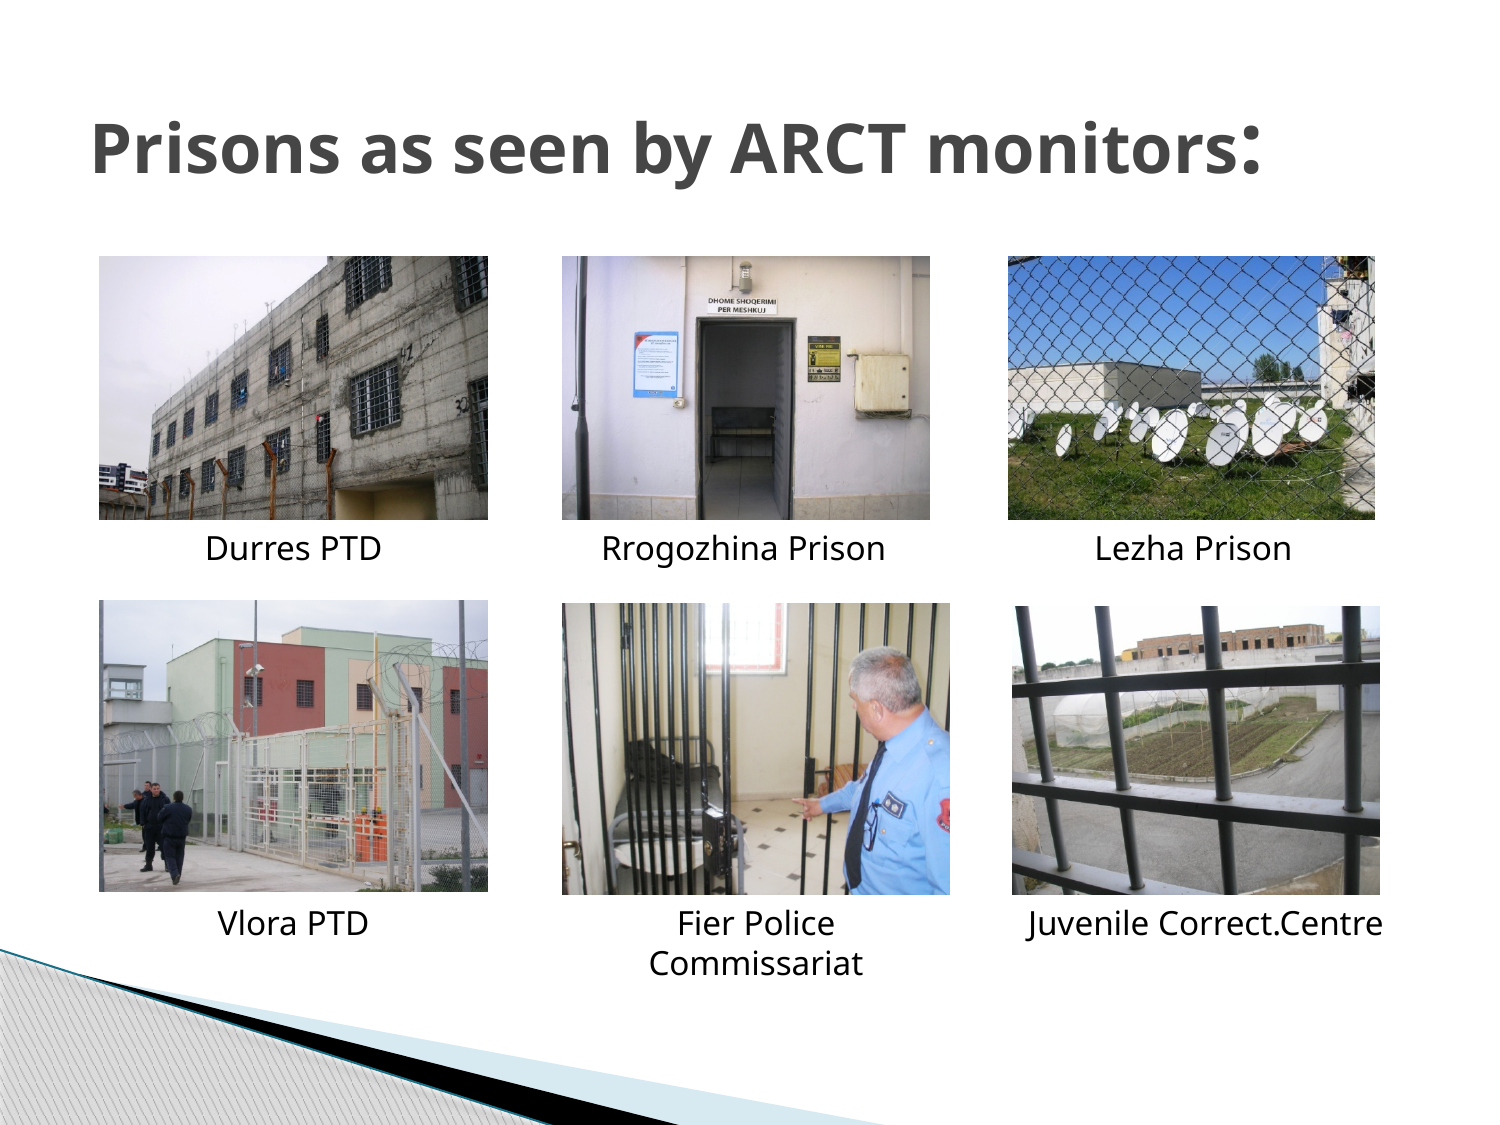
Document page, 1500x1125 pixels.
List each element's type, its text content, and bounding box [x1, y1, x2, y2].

title Prisons as seen by ARCT monitors: [75, 45, 1425, 233]
text_box Fier Police Commissariat [562, 906, 950, 989]
picture [1008, 256, 1376, 520]
picture [99, 600, 488, 892]
text_box Rrogozhina Prison [562, 531, 925, 575]
picture [99, 256, 488, 520]
text_box Durres PTD [99, 530, 488, 575]
picture [562, 256, 930, 520]
text_box Vlora PTD [99, 902, 488, 950]
picture [562, 603, 951, 895]
text_box Juvenile Correct.Centre [1012, 894, 1400, 950]
picture [1012, 606, 1380, 895]
text_box Lezha Prison [999, 519, 1388, 575]
